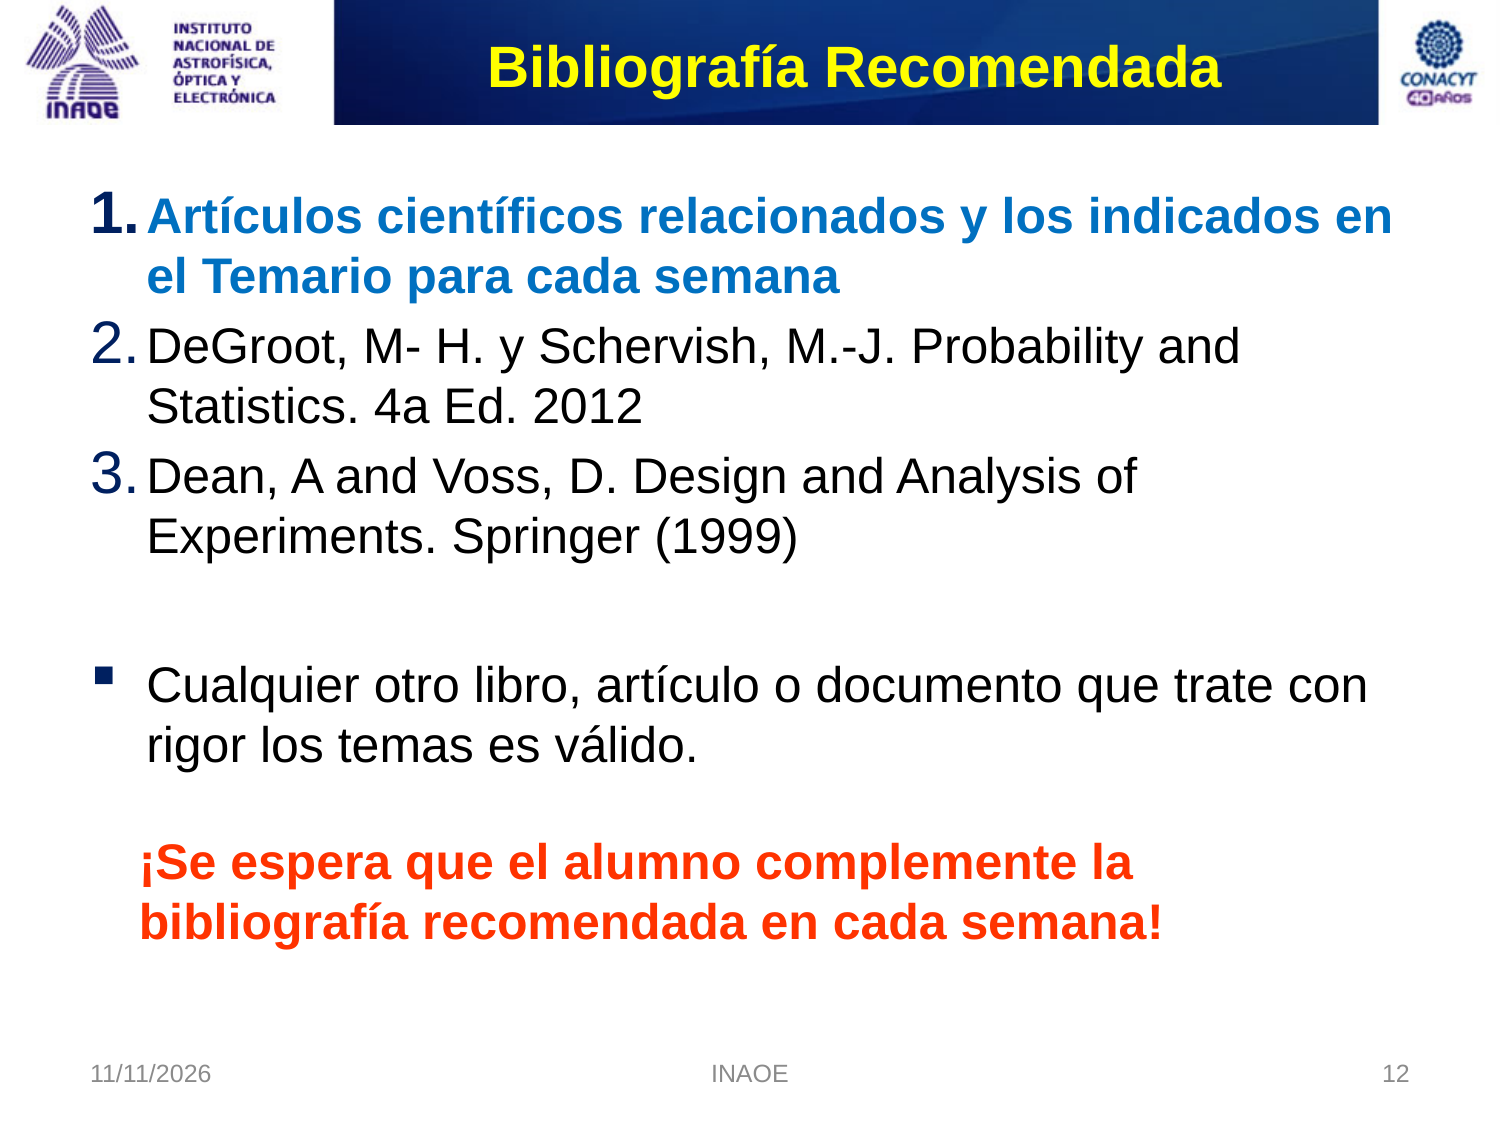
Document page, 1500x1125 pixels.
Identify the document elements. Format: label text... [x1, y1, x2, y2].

title Bibliografía Recomendada [327, 0, 1383, 130]
list Artículos científicos relacionados y los indicados en el Temario para cada semana DeGroot, M- H. y Schervish, M.-J. Probability and Statistics. 4a Ed. 2012 Dean, A and Voss, D. Design and Analysis of Experiments. Springer (1999) Cualquier otro libro, artículo o documento que trate con rigor los temas es válido. [74, 175, 1426, 693]
footer INAOE [512, 1042, 988, 1103]
picture [1383, 0, 1500, 125]
picture [0, 0, 327, 125]
slide_number 12 [1074, 1042, 1425, 1103]
text_box ¡Se espera que el alumno complemente la bibliografía recomendada en cada semana! [123, 822, 1365, 957]
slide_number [75, 1042, 425, 1103]
